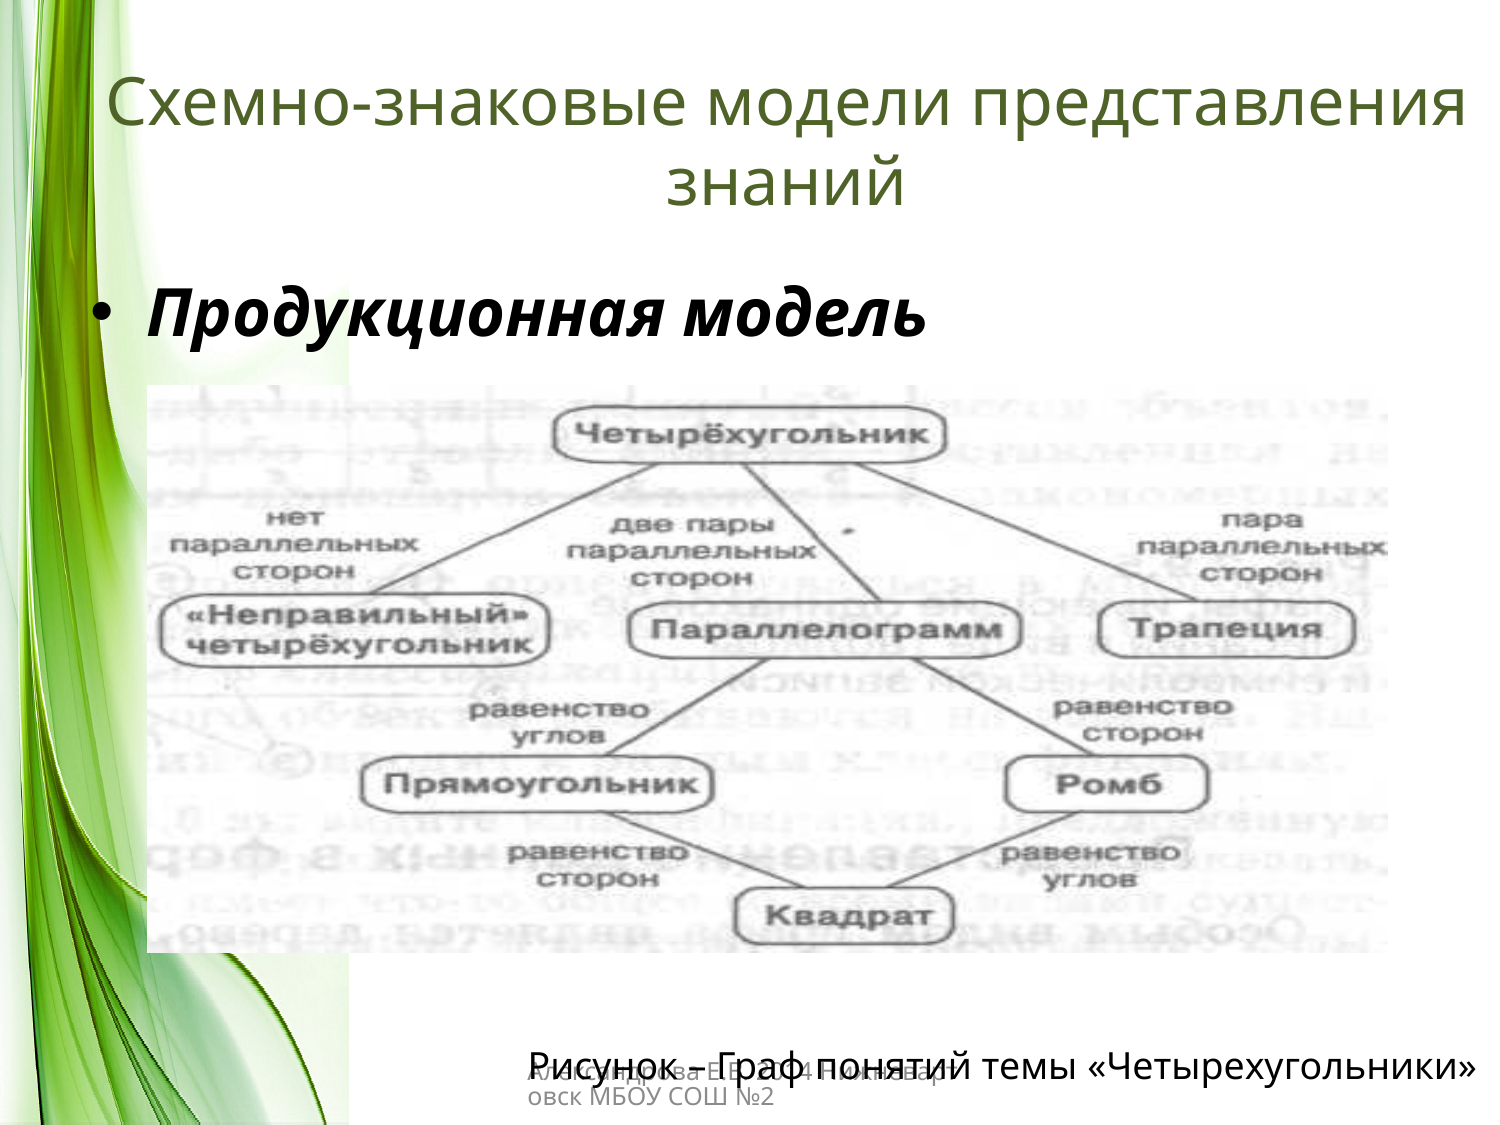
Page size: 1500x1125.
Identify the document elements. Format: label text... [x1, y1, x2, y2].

list Продукционная модель [352, 262, 1425, 1005]
text_box Рисунок – Граф понятий темы «Четырехугольники» [512, 1034, 1493, 1125]
picture [0, 0, 1389, 1125]
title Схемно-знаковые модели представления знаний [352, 45, 1500, 233]
footer Александрова Е.В. 2014 Нижневартовск МБОУ СОШ №2 [512, 1042, 988, 1103]
